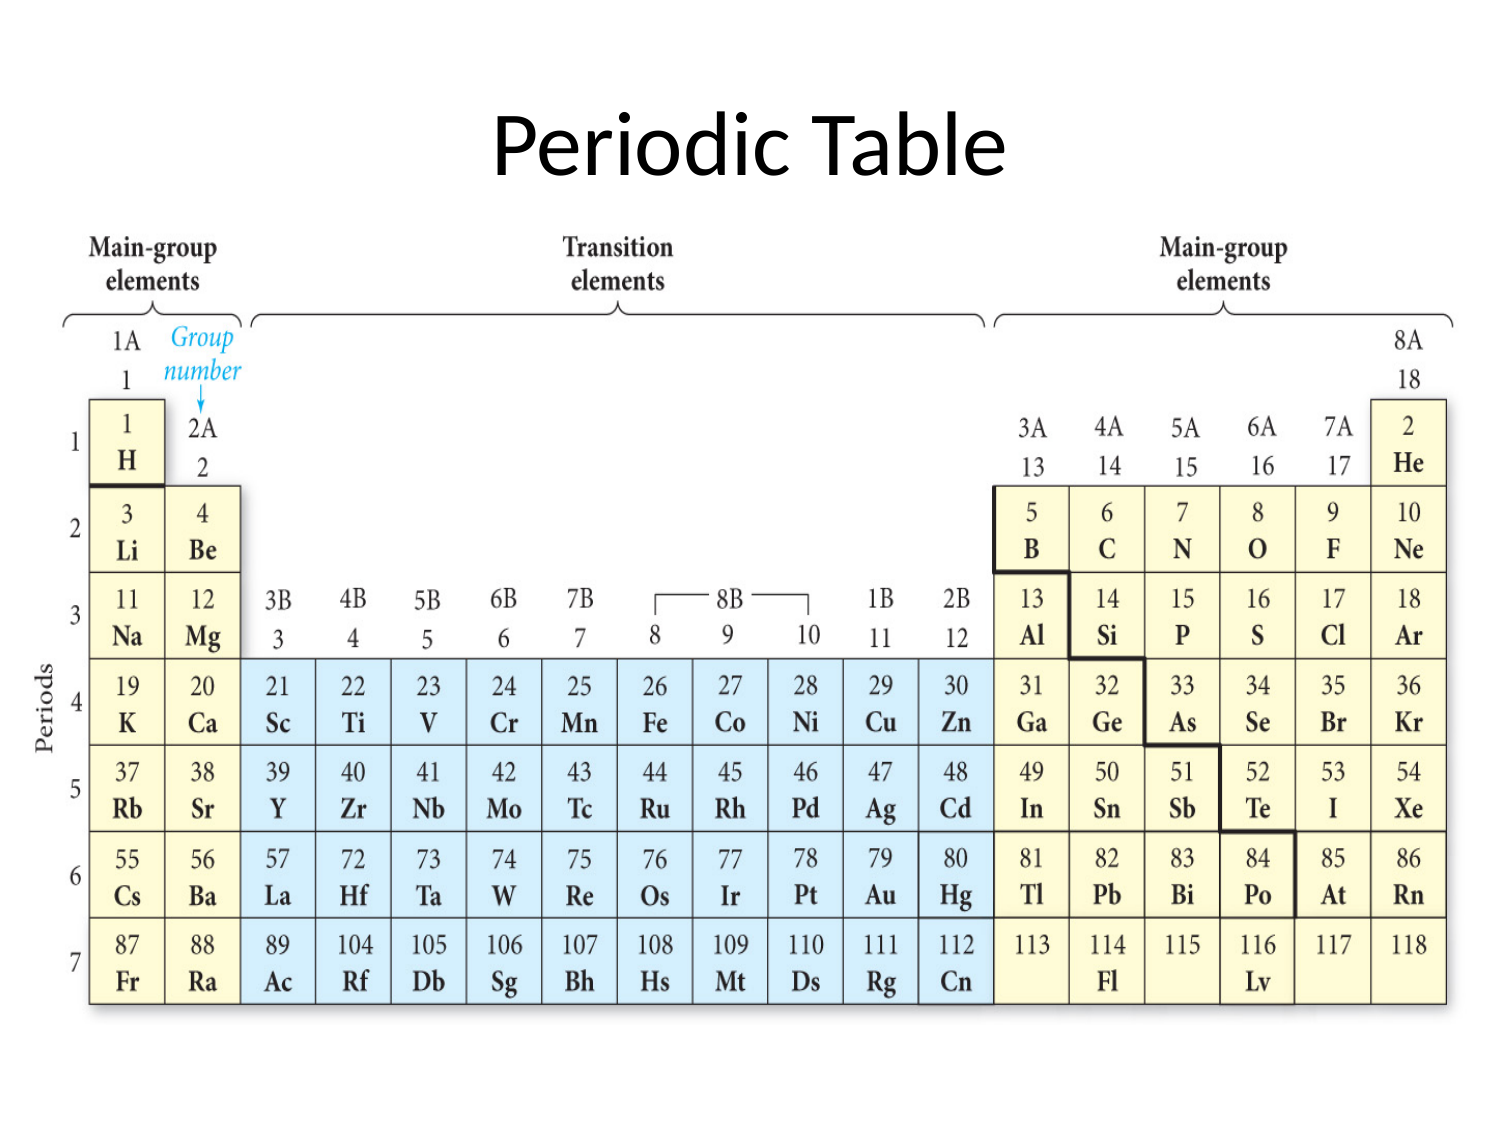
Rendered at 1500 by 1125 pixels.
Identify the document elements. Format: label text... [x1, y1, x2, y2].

title Periodic Table [75, 45, 1425, 223]
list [24, 224, 1476, 1026]
